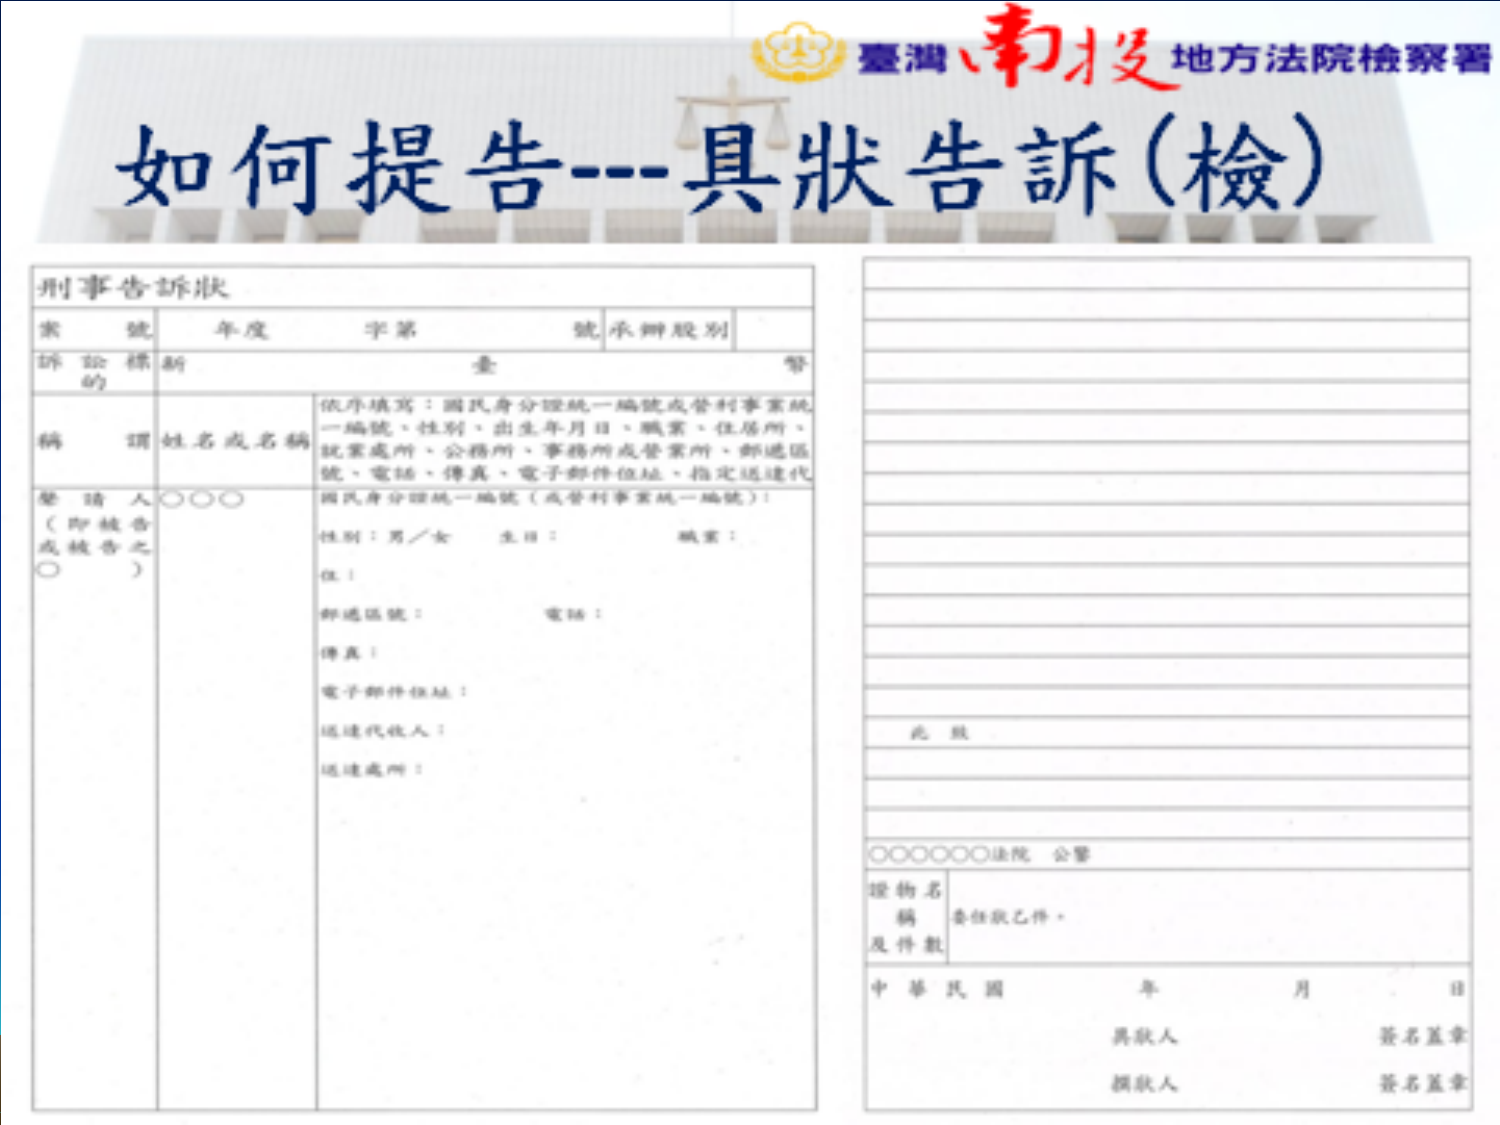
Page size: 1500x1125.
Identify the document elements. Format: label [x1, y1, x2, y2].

text_box [0, 0, 1500, 1125]
